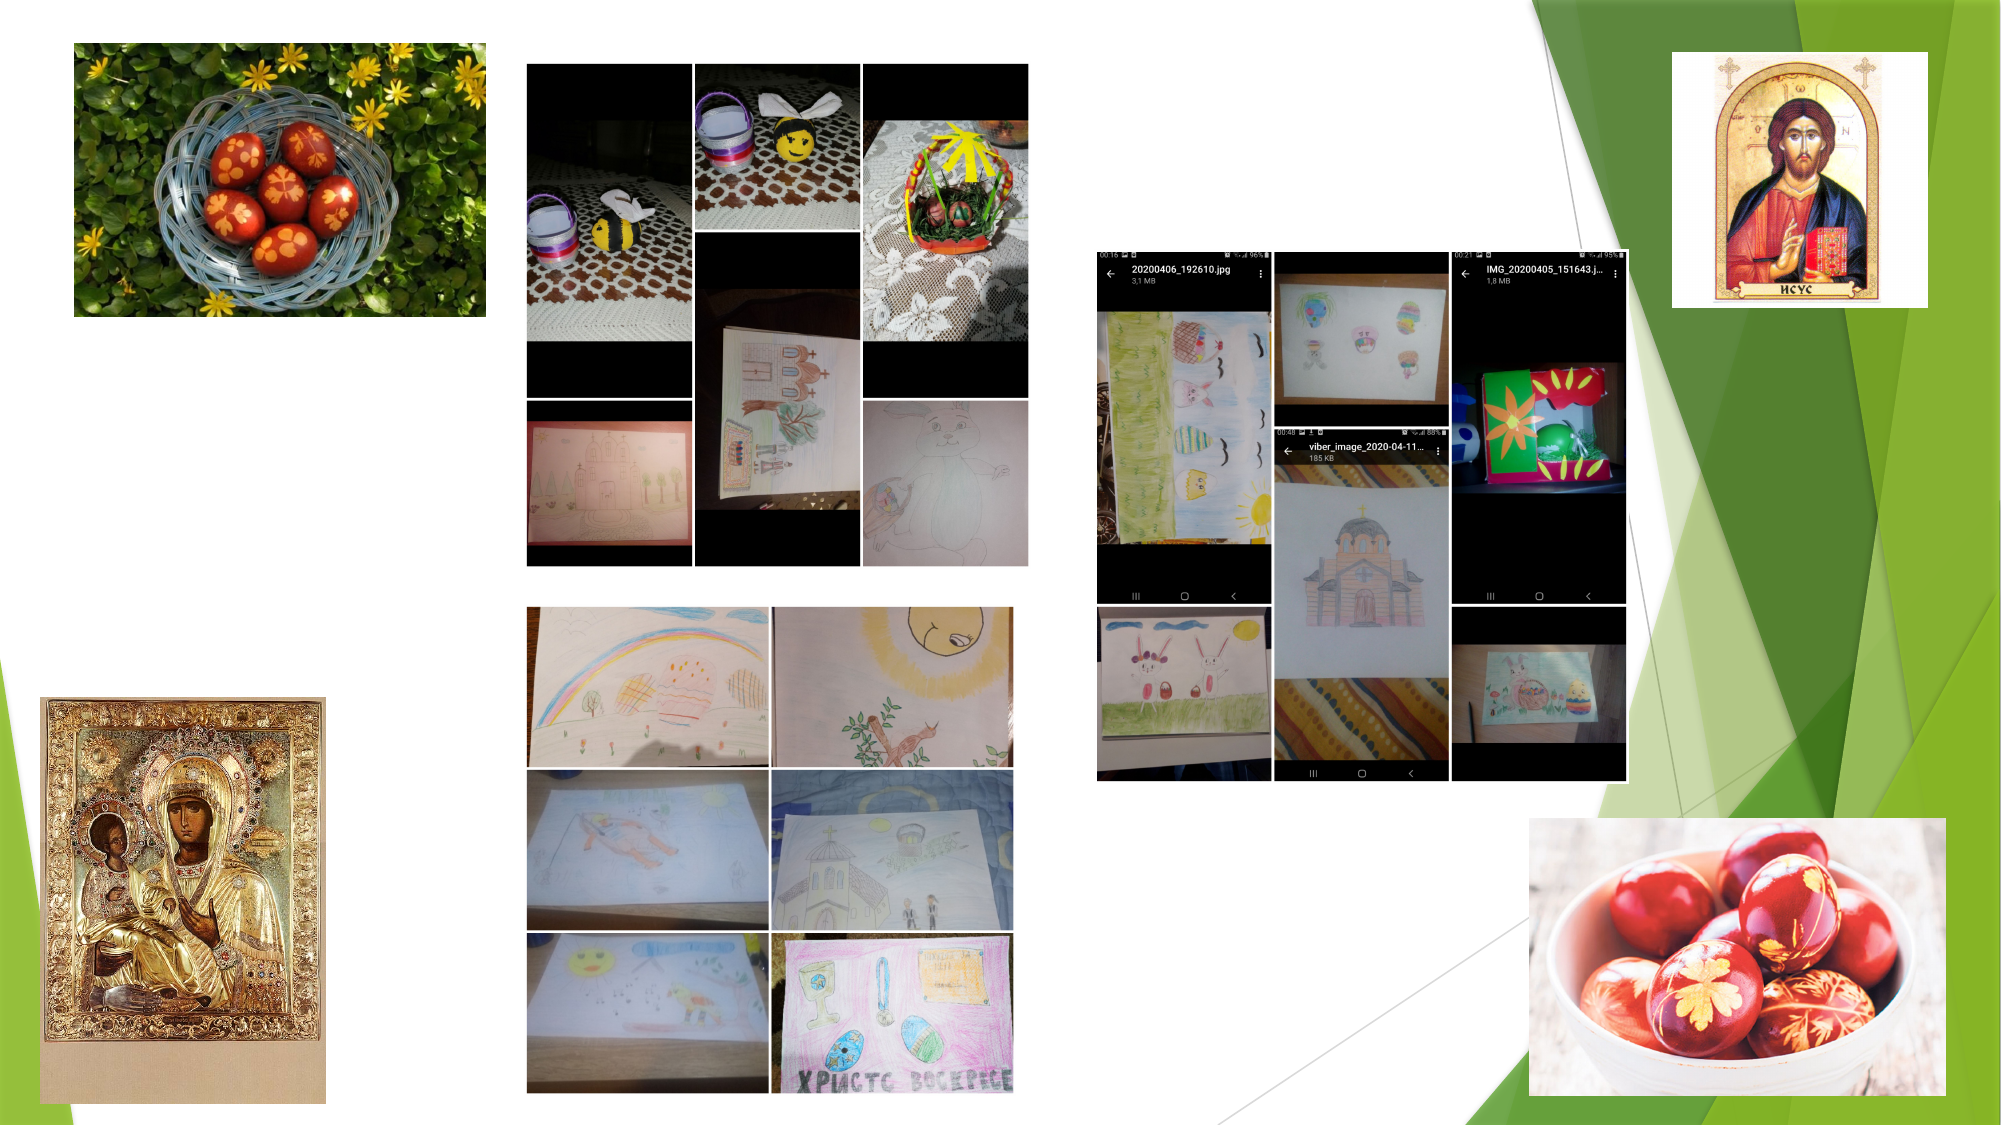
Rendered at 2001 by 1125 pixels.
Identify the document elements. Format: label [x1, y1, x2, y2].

picture [523, 60, 1032, 569]
picture [1671, 52, 1928, 309]
picture [1093, 248, 1629, 785]
picture [74, 43, 486, 318]
picture [1528, 818, 1946, 1097]
picture [523, 604, 1016, 1097]
picture [40, 696, 327, 1105]
